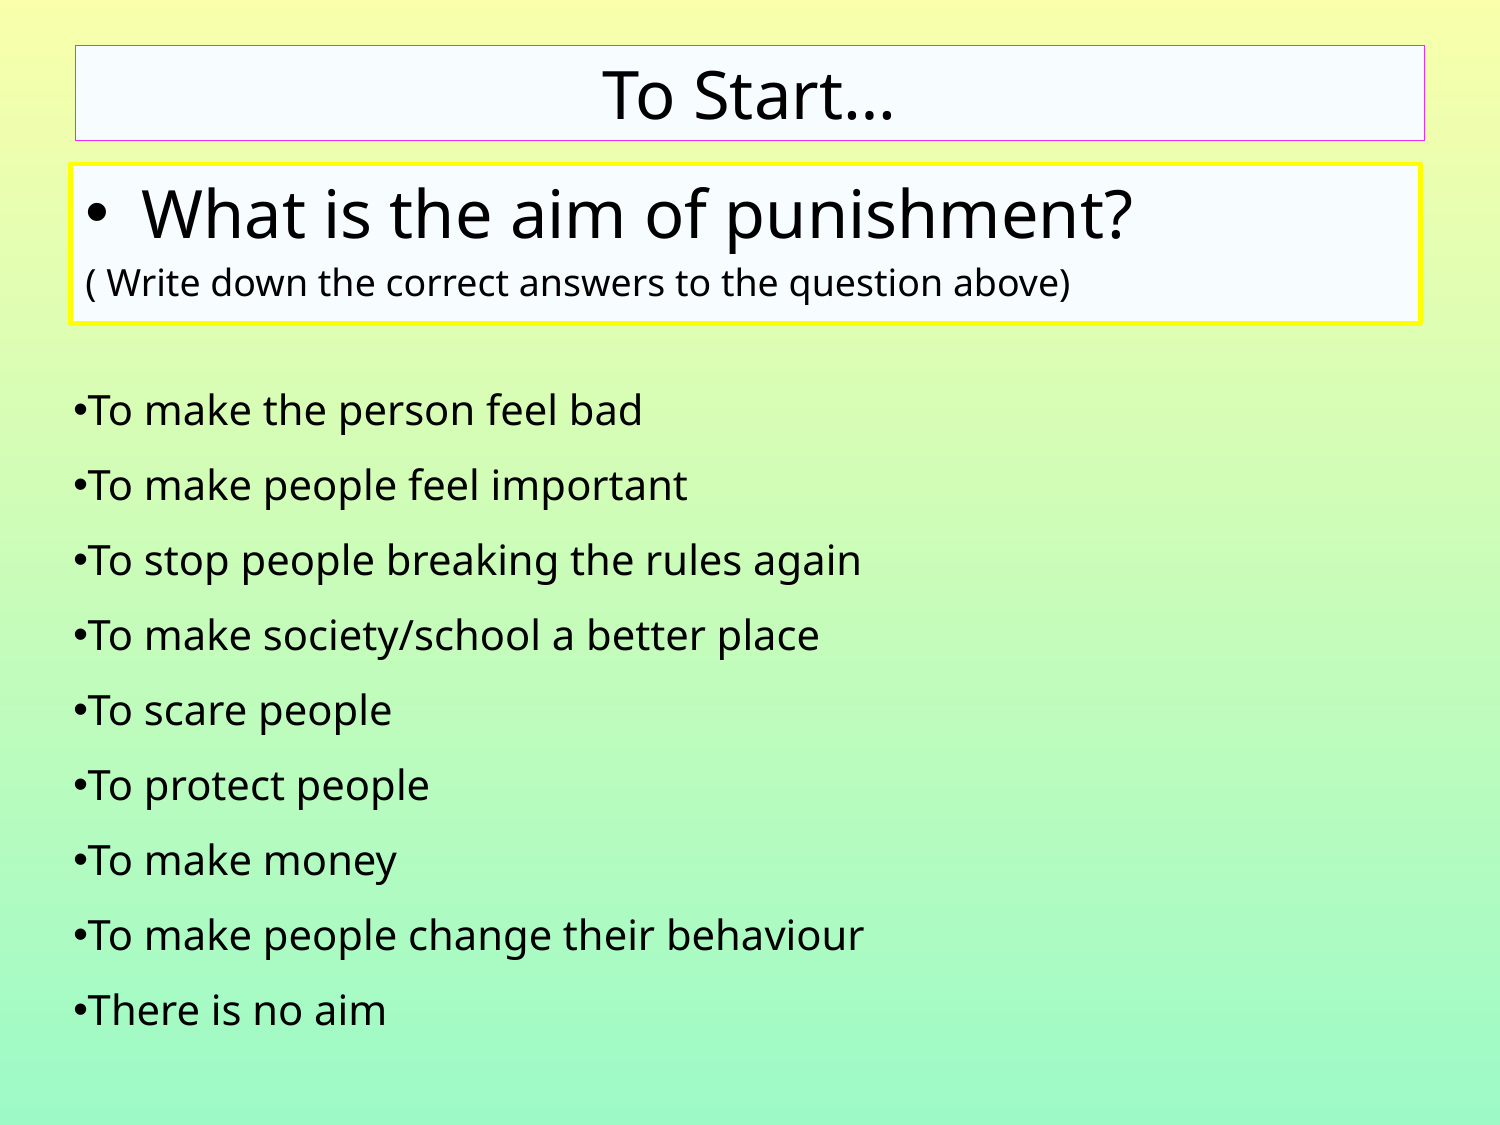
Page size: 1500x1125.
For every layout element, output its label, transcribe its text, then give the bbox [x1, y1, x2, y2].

list What is the aim of punishment? ( Write down the correct answers to the question above) [68, 162, 1423, 326]
text_box To make the person feel bad To make people feel important To stop people breaking the rules again To make society/school a better place To scare people To protect people To make money To make people change their behaviour There is no aim [58, 351, 1231, 1092]
title To Start… [75, 45, 1425, 141]
